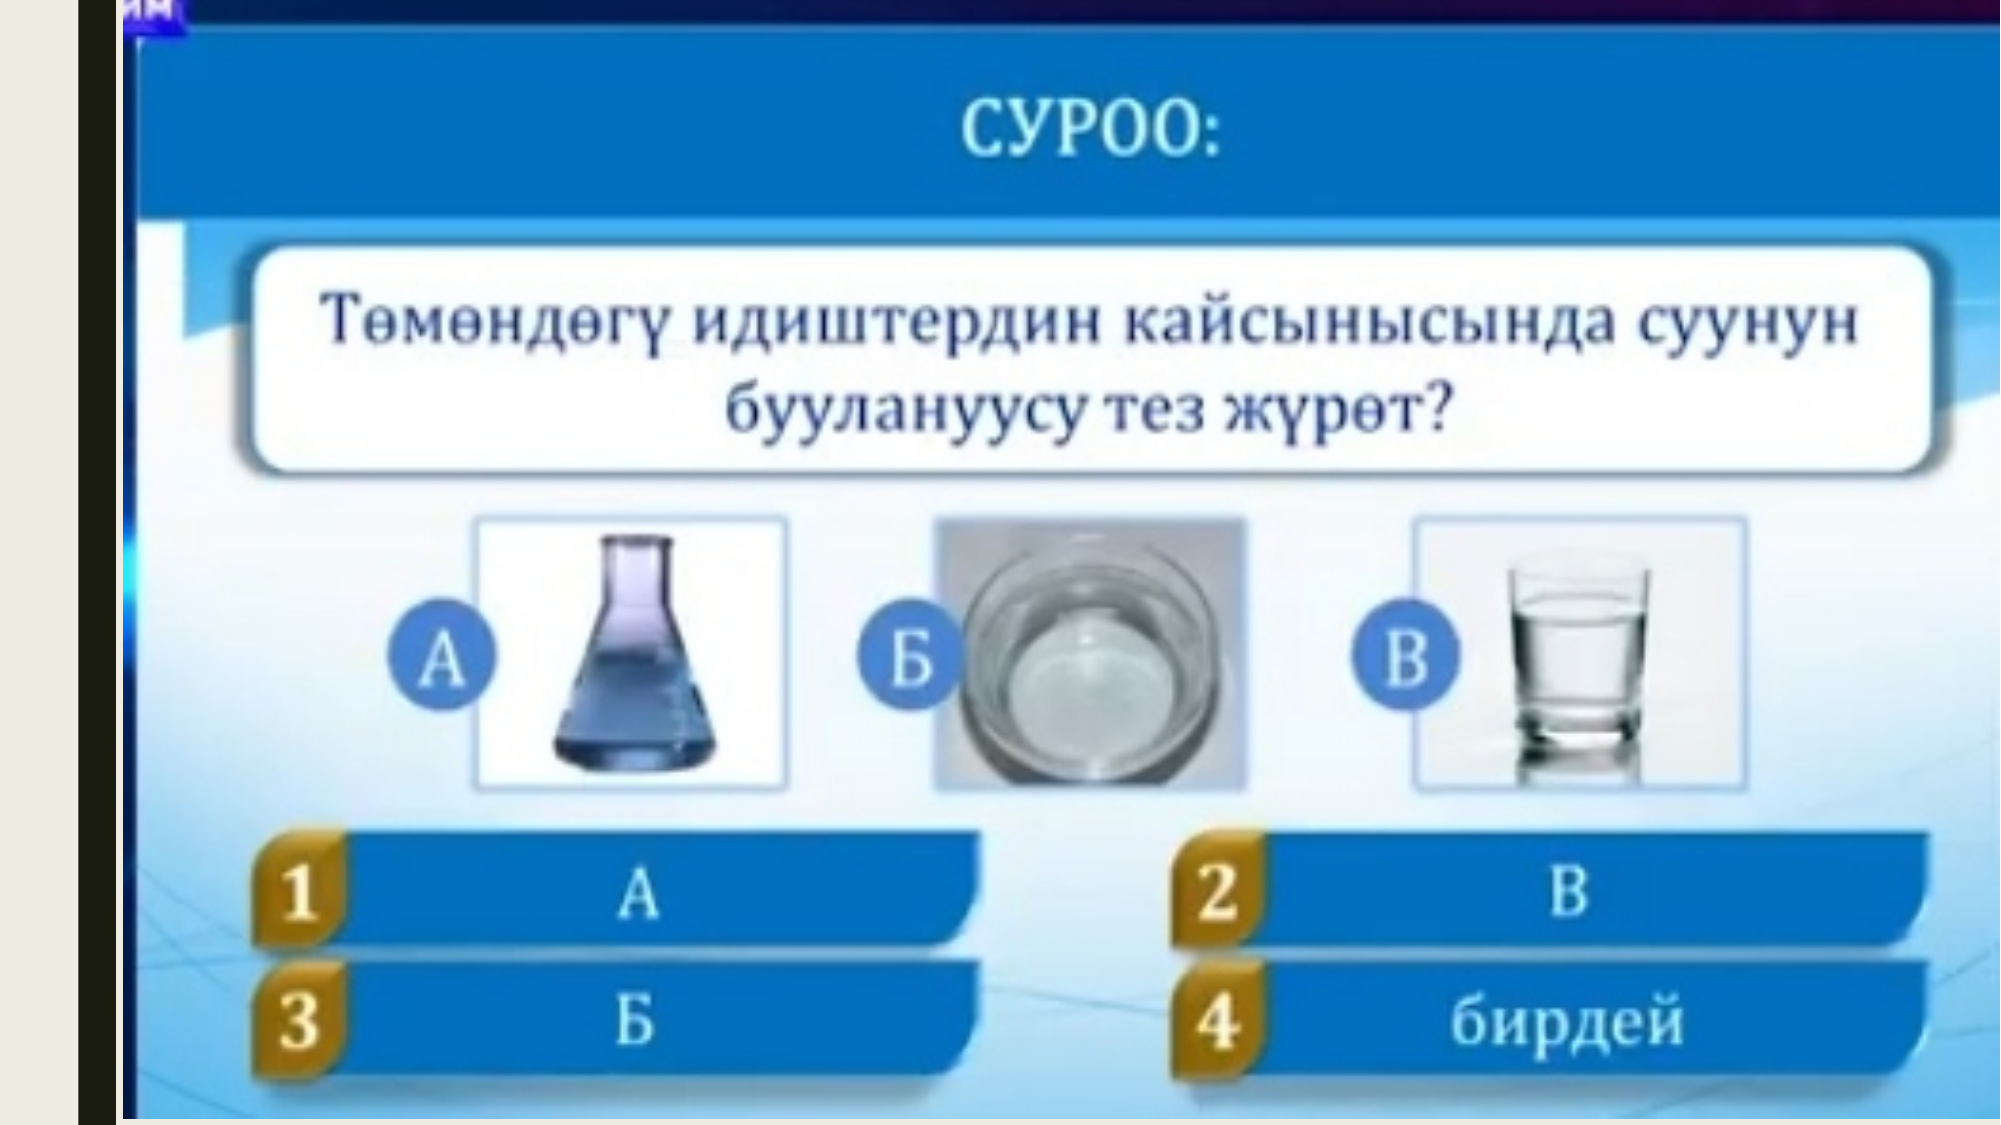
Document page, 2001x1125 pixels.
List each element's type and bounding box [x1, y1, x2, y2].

list [123, 0, 2000, 1119]
